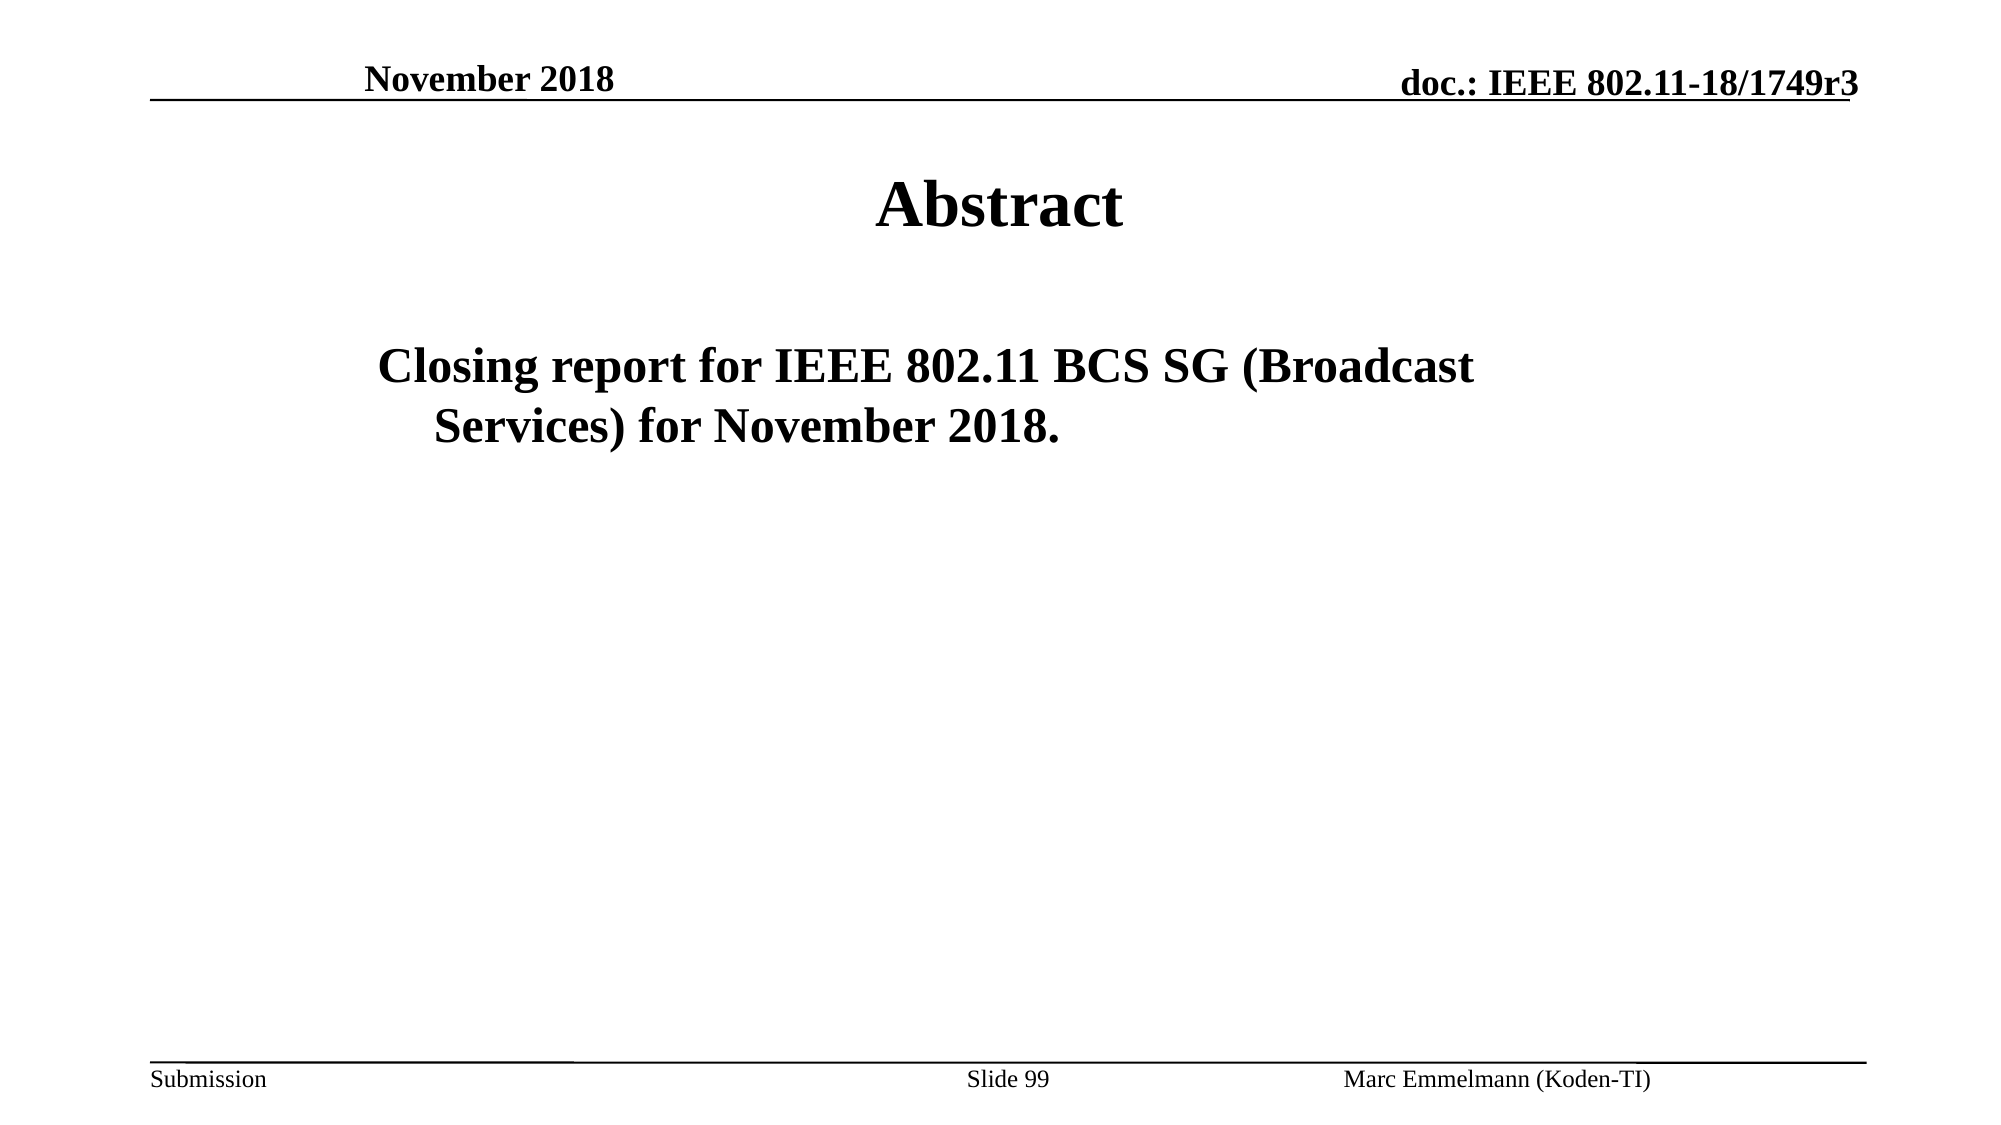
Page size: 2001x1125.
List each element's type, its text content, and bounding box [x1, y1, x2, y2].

slide_number Slide 99 [950, 1061, 1067, 1123]
footer Marc Emmelmann (Koden-TI) [1152, 1061, 1652, 1093]
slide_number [364, 54, 790, 100]
title Abstract [362, 112, 1638, 288]
list Closing report for IEEE 802.11 BCS SG (Broadcast Services) for November 2018. [362, 324, 1638, 1001]
